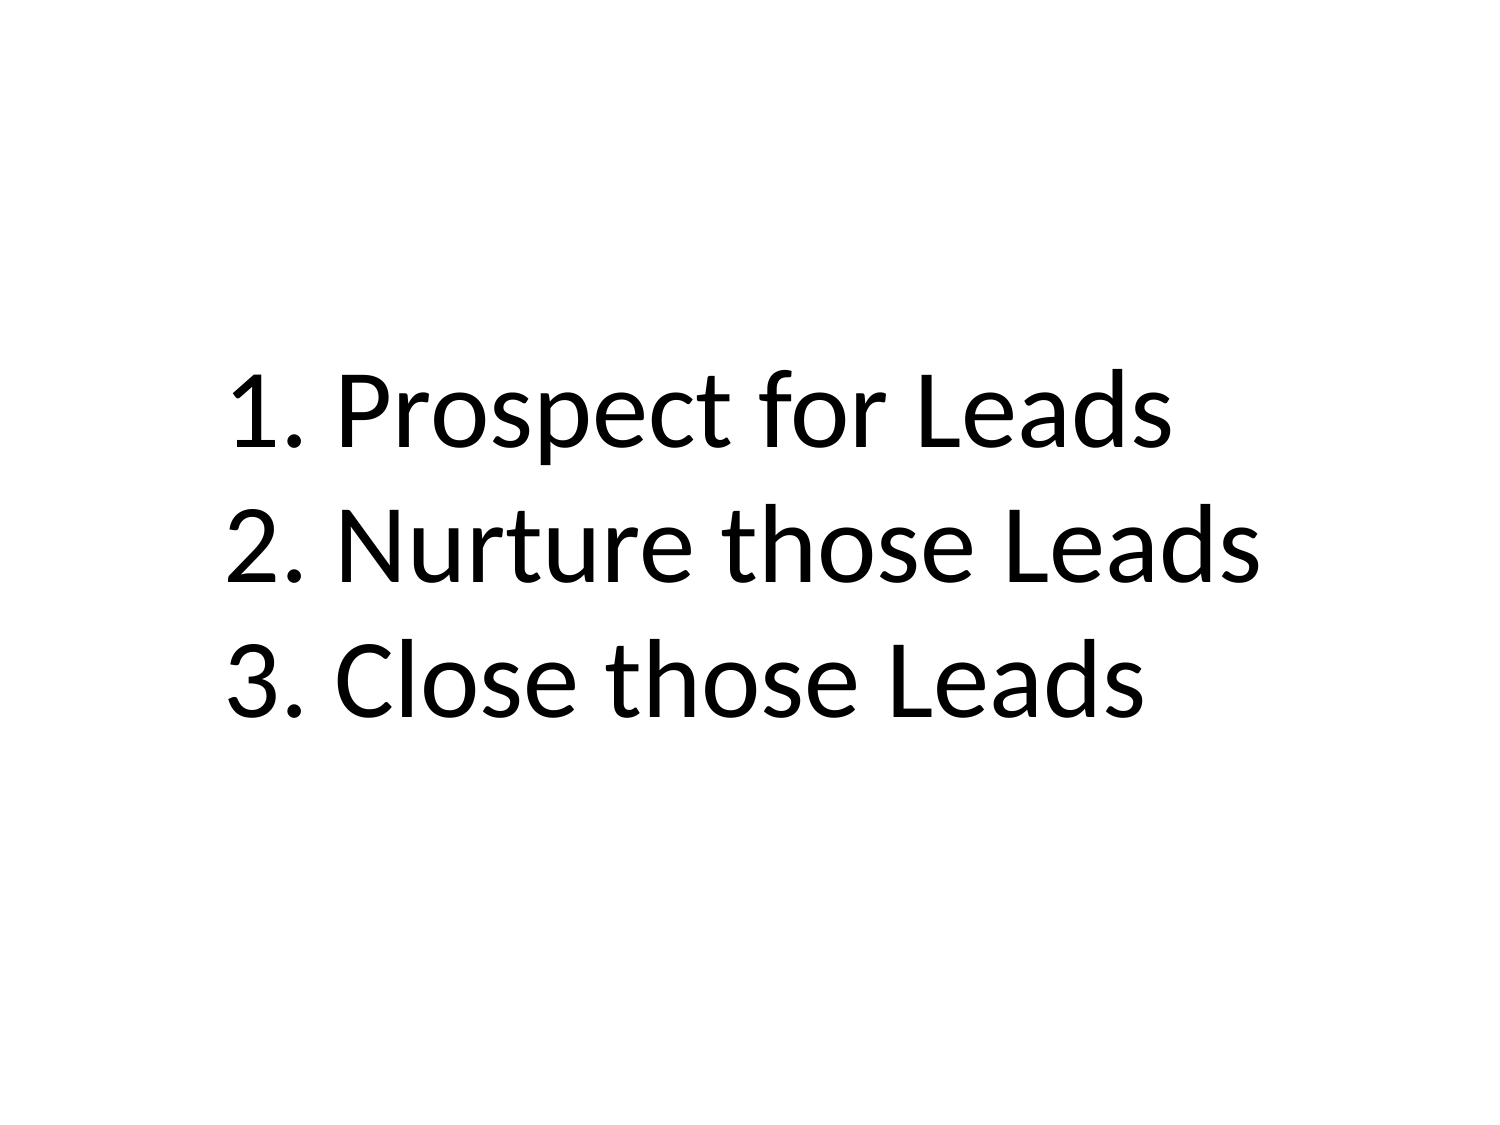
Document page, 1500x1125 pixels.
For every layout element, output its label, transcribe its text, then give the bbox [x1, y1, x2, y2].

text_box 1. Prospect for Leads 2. Nurture those Leads 3. Close those Leads [208, 327, 1394, 793]
